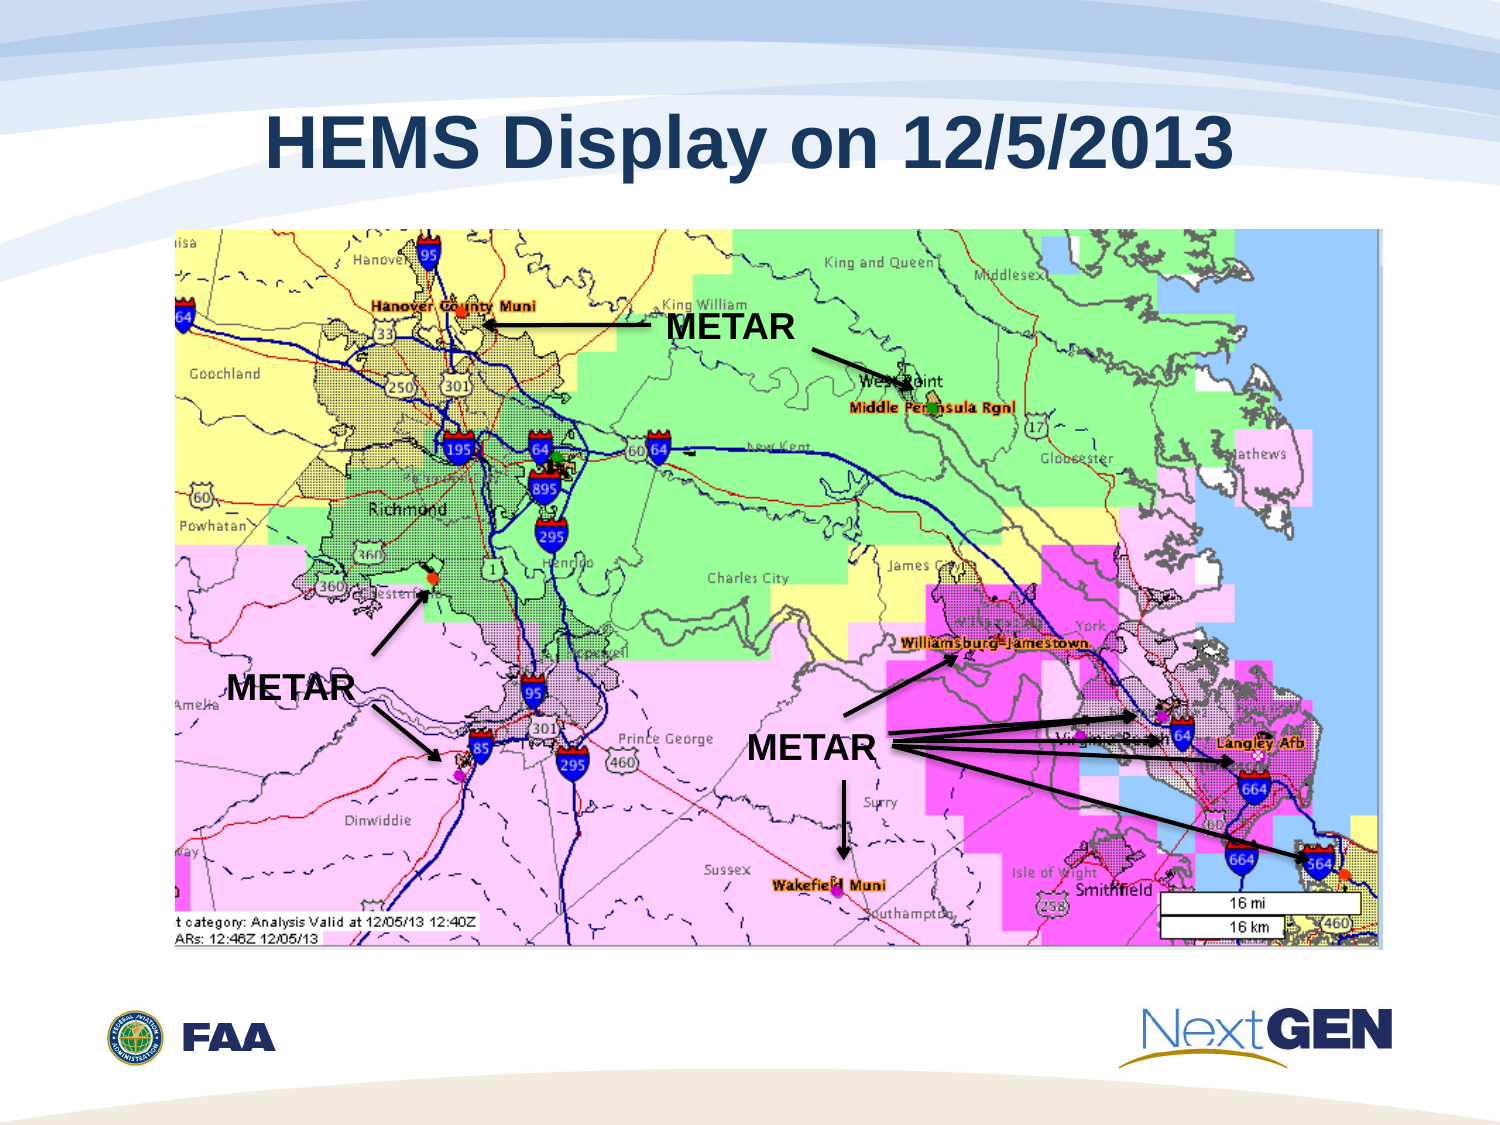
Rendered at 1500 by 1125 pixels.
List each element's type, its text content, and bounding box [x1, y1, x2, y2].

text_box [892, 746, 1311, 861]
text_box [372, 589, 430, 656]
title HEMS Display on 12/5/2013 [75, 45, 1425, 233]
picture [0, 0, 1500, 1125]
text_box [888, 715, 1138, 734]
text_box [843, 655, 959, 717]
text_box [372, 704, 442, 763]
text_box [811, 348, 915, 390]
